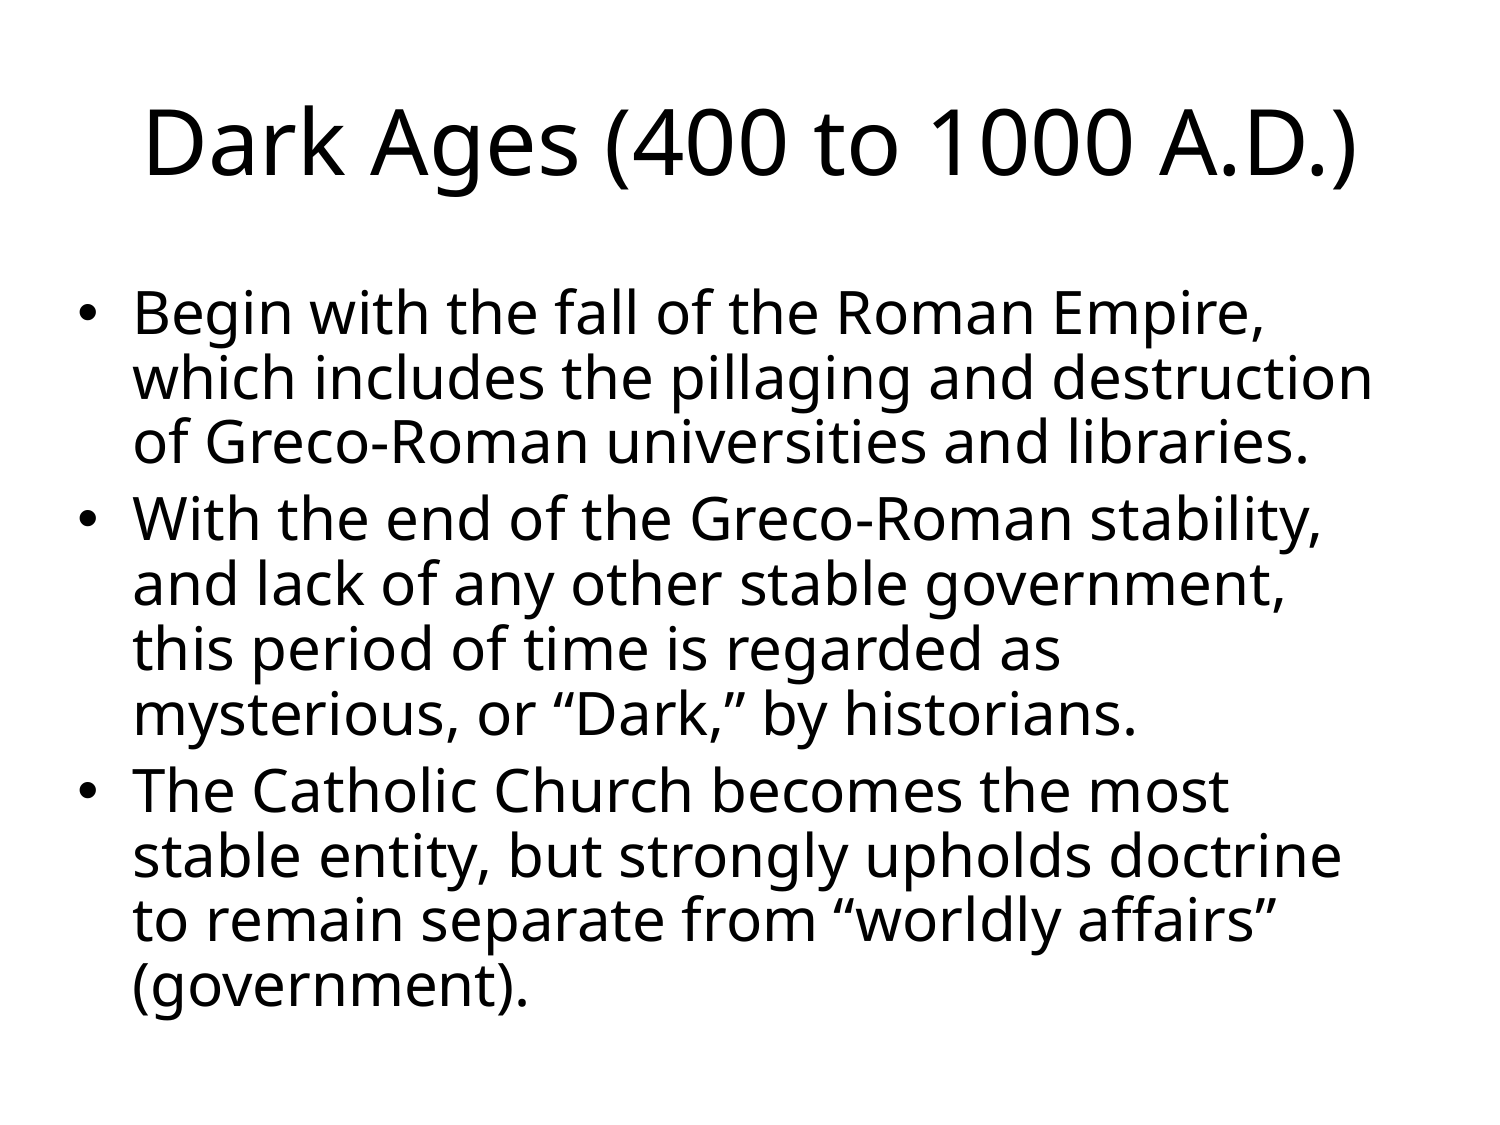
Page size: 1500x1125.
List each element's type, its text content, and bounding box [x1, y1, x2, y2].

title Dark Ages (400 to 1000 A.D.) [74, 44, 1426, 233]
list Begin with the fall of the Roman Empire, which includes the pillaging and destruction of Greco-Roman universities and libraries. With the end of the Greco-Roman stability, and lack of any other stable government, this period of time is regarded as mysterious, or “Dark,” by historians. The Catholic Church becomes the most stable entity, but strongly upholds doctrine to remain separate from “worldly affairs” (government). [62, 274, 1413, 1081]
